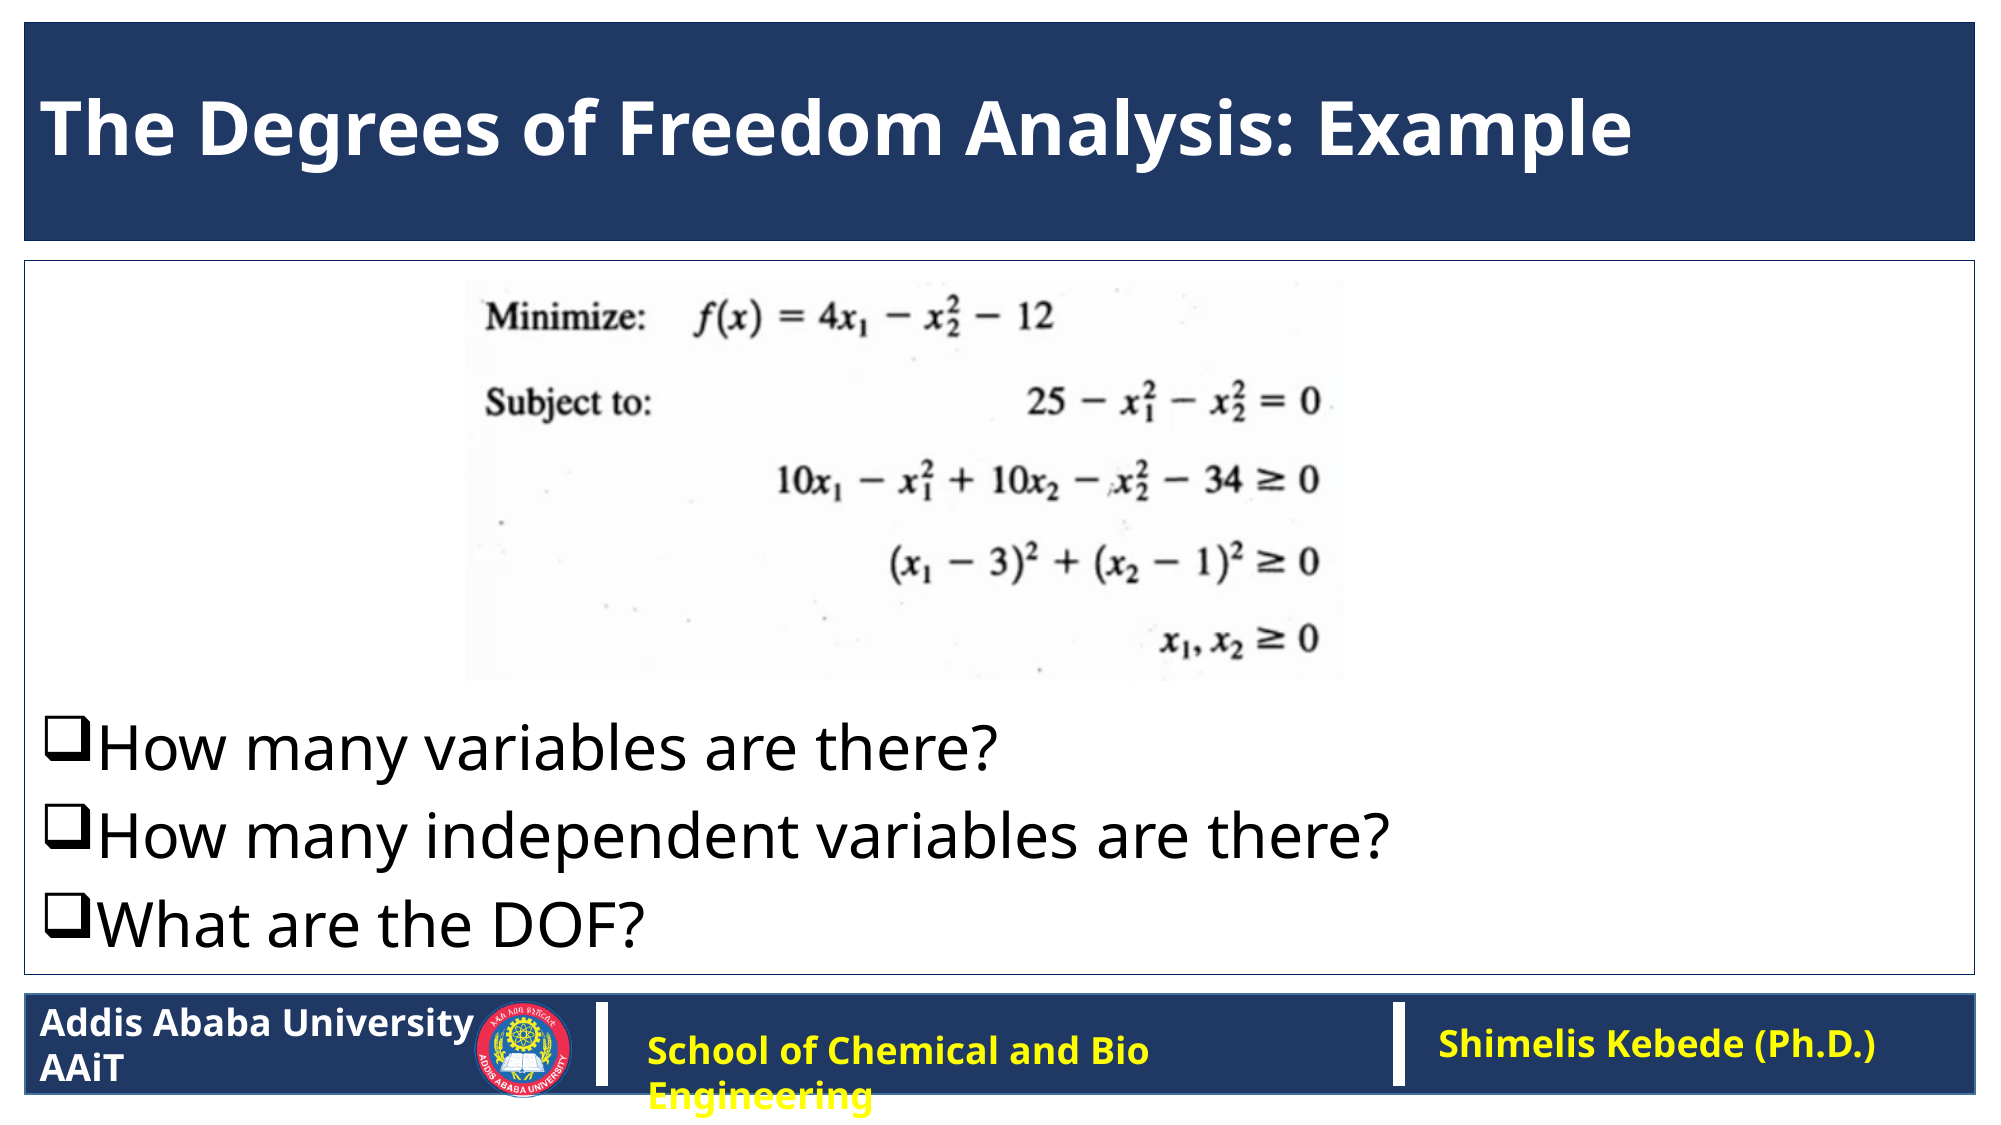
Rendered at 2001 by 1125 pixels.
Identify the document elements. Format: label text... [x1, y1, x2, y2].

list How many variables are there? How many independent variables are there? What are the DOF? [24, 260, 1975, 975]
title The Degrees of Freedom Analysis: Example [24, 22, 1975, 241]
picture [474, 988, 573, 1100]
picture [465, 280, 1344, 681]
